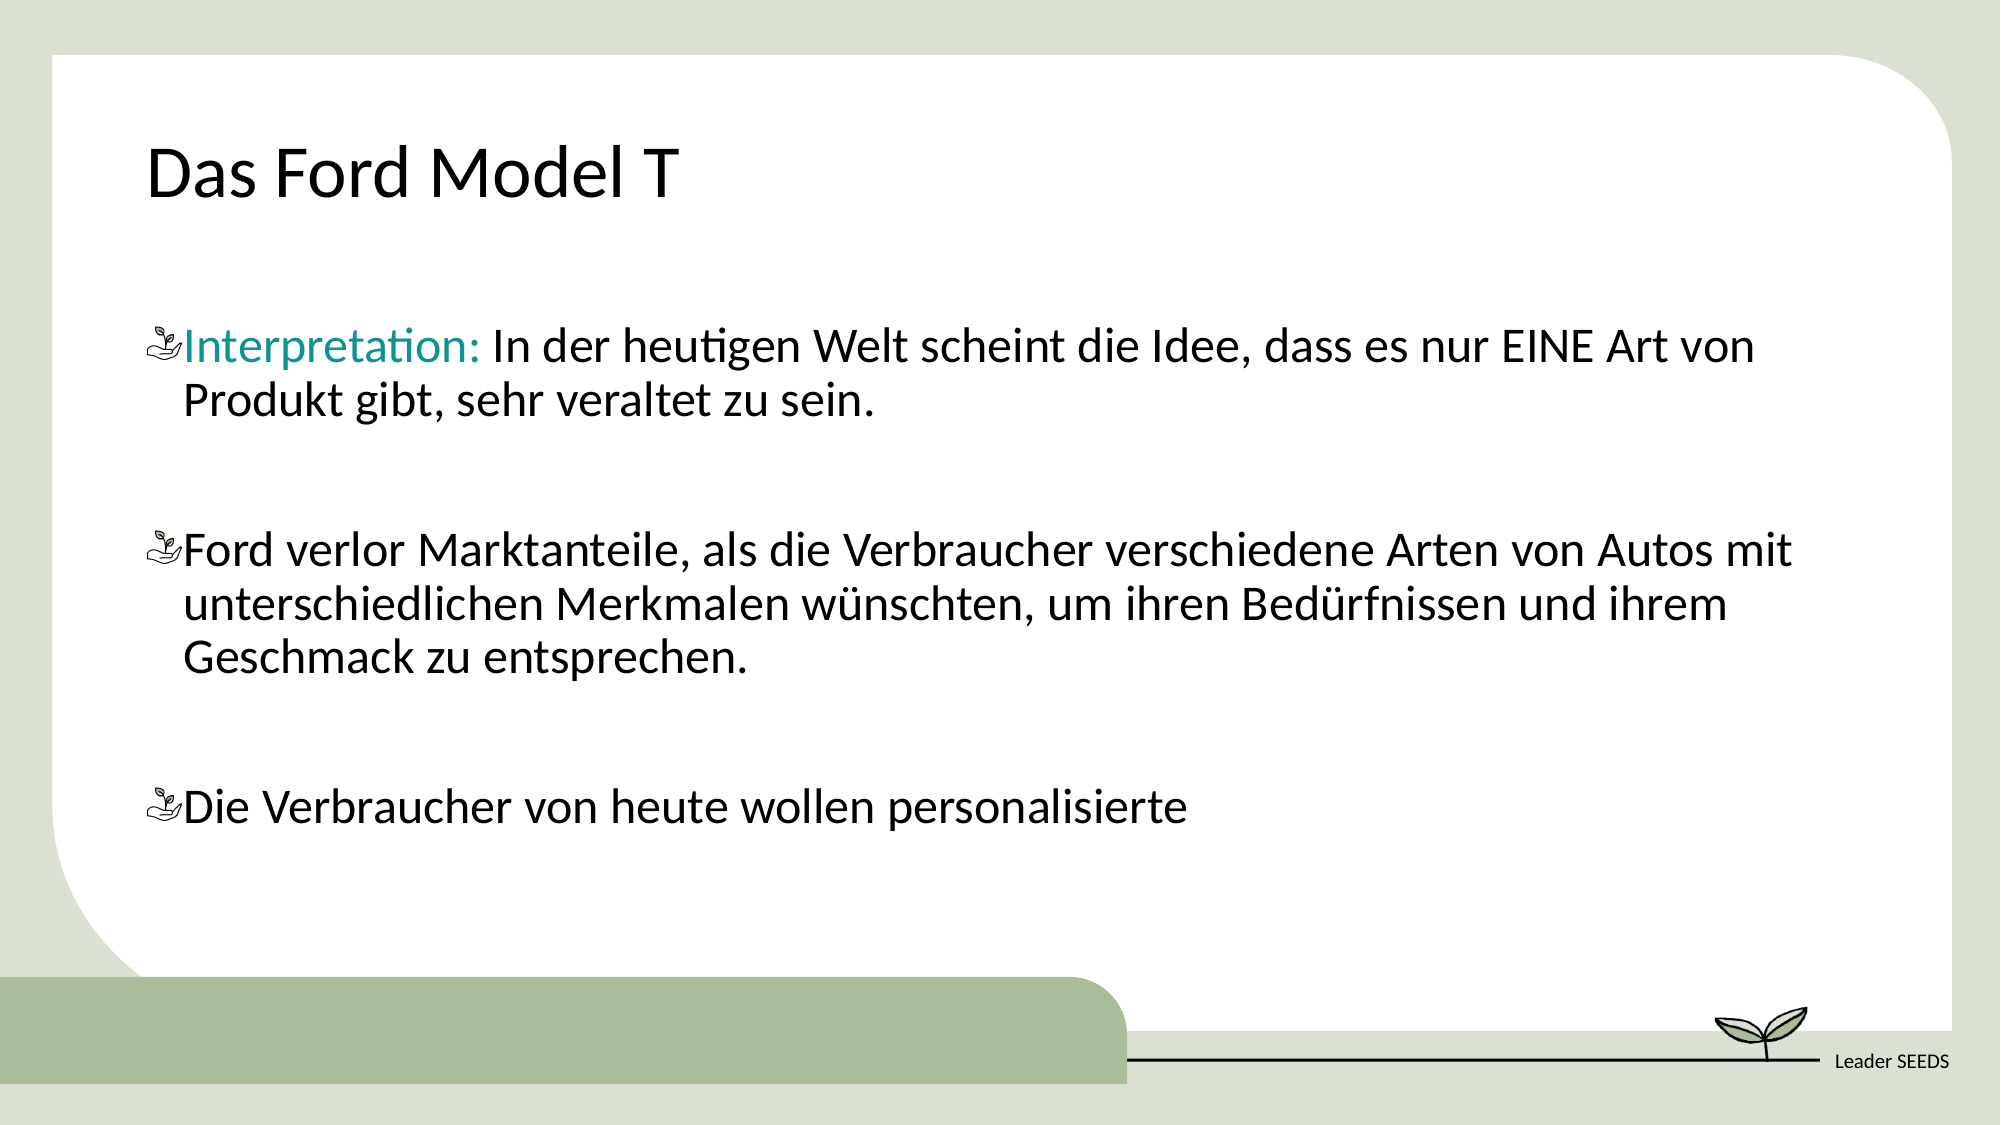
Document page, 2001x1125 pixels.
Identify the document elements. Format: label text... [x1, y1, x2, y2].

picture [145, 529, 184, 565]
picture [145, 325, 184, 361]
list Interpretation: In der heutigen Welt scheint die Idee, dass es nur EINE Art von Produkt gibt, sehr veraltet zu sein. Ford verlor Marktanteile, als die Verbraucher verschiedene Arten von Autos mit unterschiedlichen Merkmalen wünschten, um ihren Bedürfnissen und ihrem Geschmack zu entsprechen. Die Verbraucher von heute wollen personalisierte [130, 311, 1869, 968]
picture [145, 786, 184, 822]
list Das Ford Model T [130, 124, 1869, 257]
